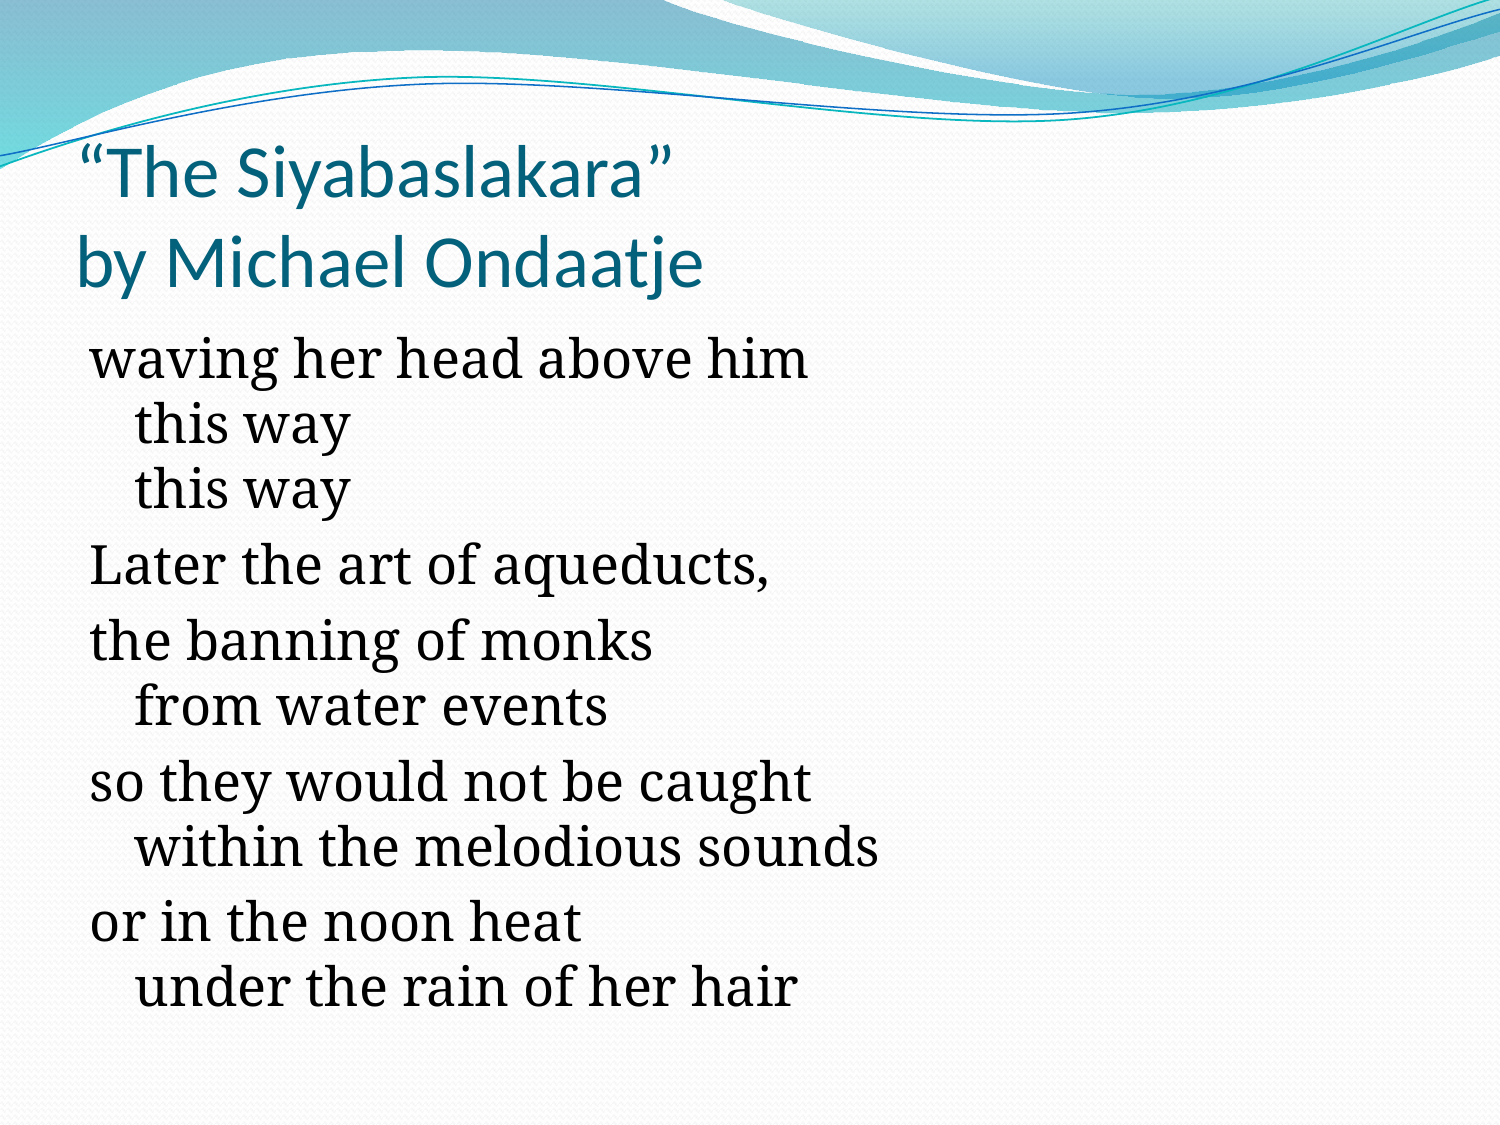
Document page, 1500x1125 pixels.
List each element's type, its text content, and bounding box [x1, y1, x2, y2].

title “The Siyabaslakara” by Michael Ondaatje [75, 115, 1425, 303]
list waving her head above him this way this way Later the art of aqueducts, the banning of monks from water events so they would not be caught within the melodious sounds or in the noon heat under the rain of her hair [75, 317, 1425, 1038]
